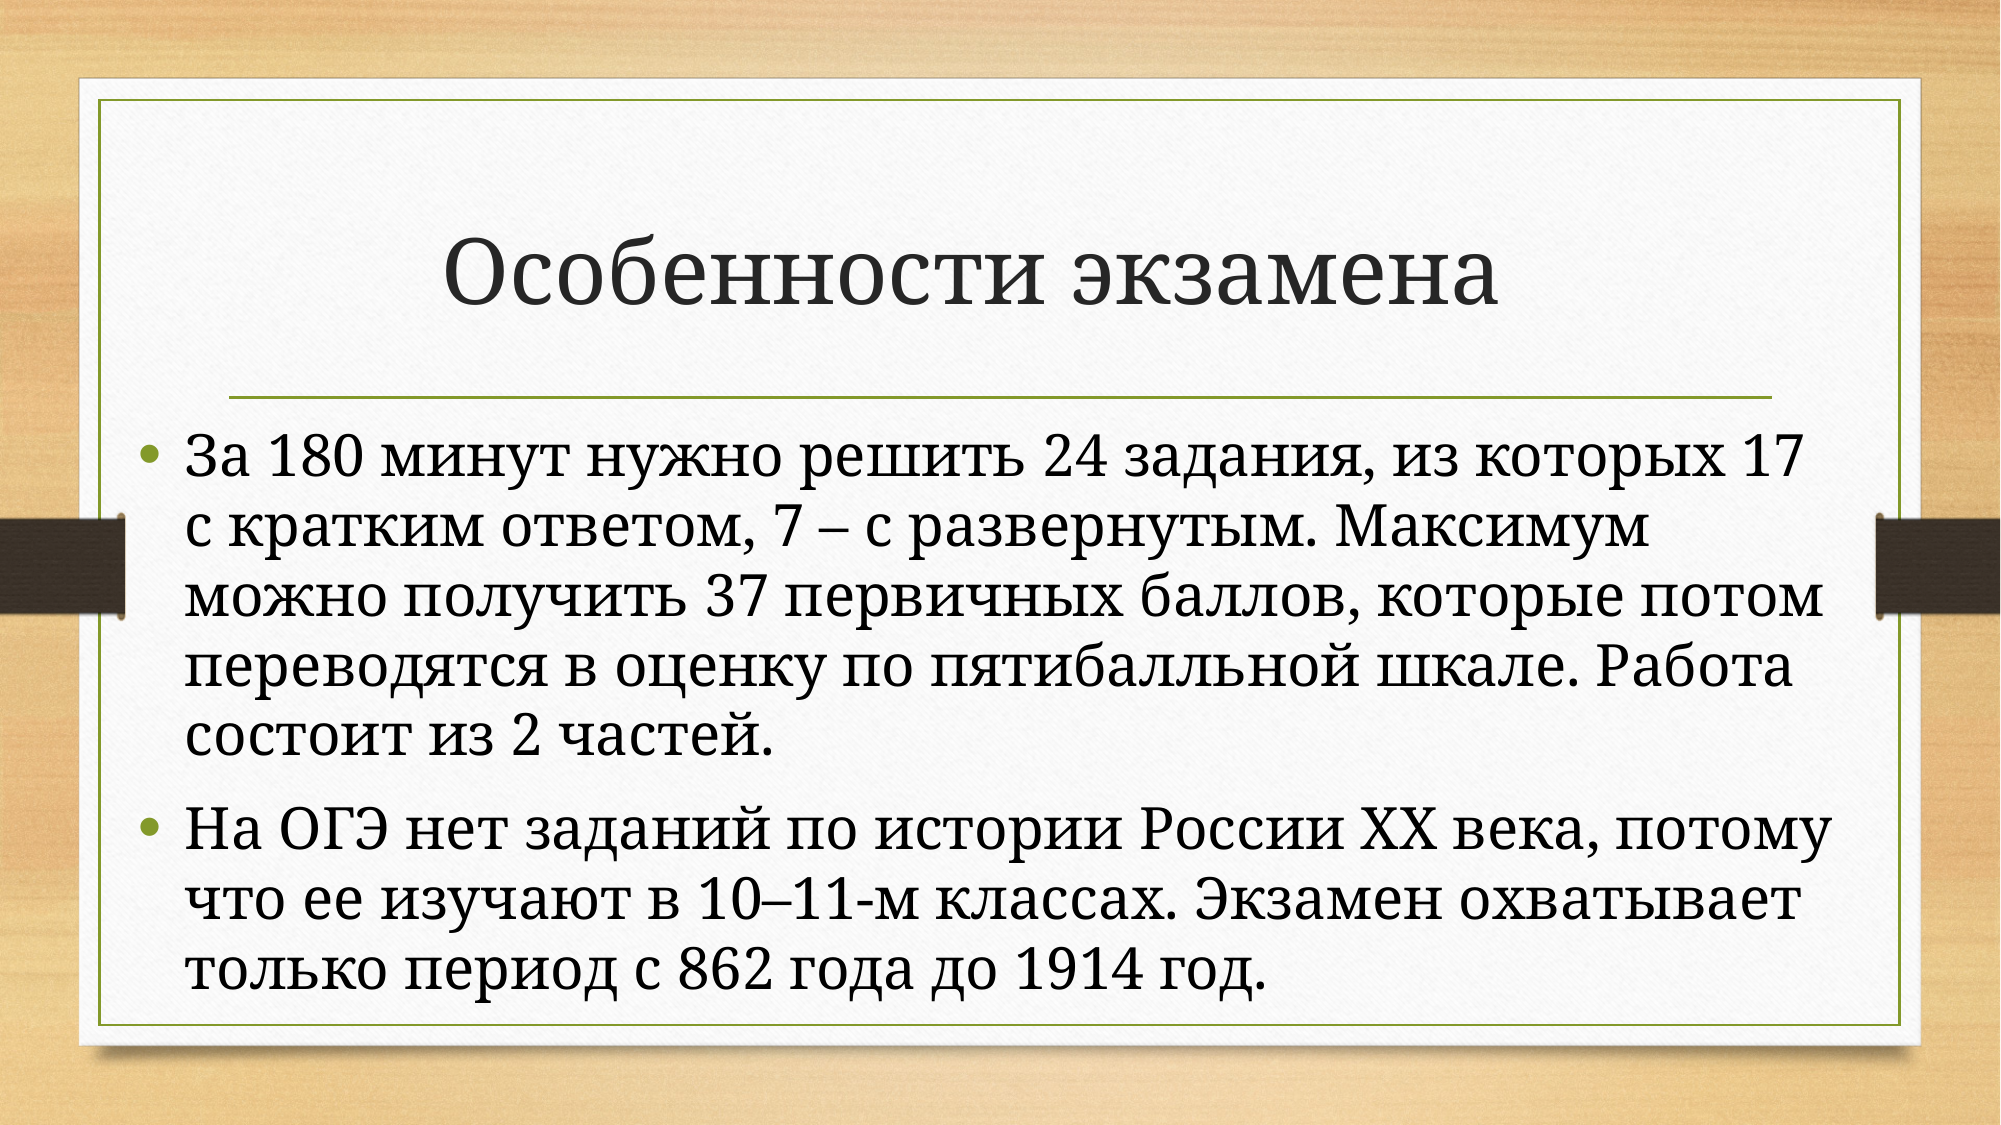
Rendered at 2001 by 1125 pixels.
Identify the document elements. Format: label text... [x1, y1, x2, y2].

picture [0, 0, 2001, 1125]
title Особенности экзамена [157, 161, 1788, 375]
list За 180 минут нужно решить 24 задания, из которых 17 с кратким ответом, 7 – с развернутым. Максимум можно получить 37 первичных баллов, которые потом переводятся в оценку по пятибалльной шкале. Работа состоит из 2 частей. На ОГЭ нет заданий по истории России XX века, потому что ее изучают в 10–11-м классах. Экзамен охватывает только период с 862 года до 1914 год. [122, 410, 1852, 1028]
